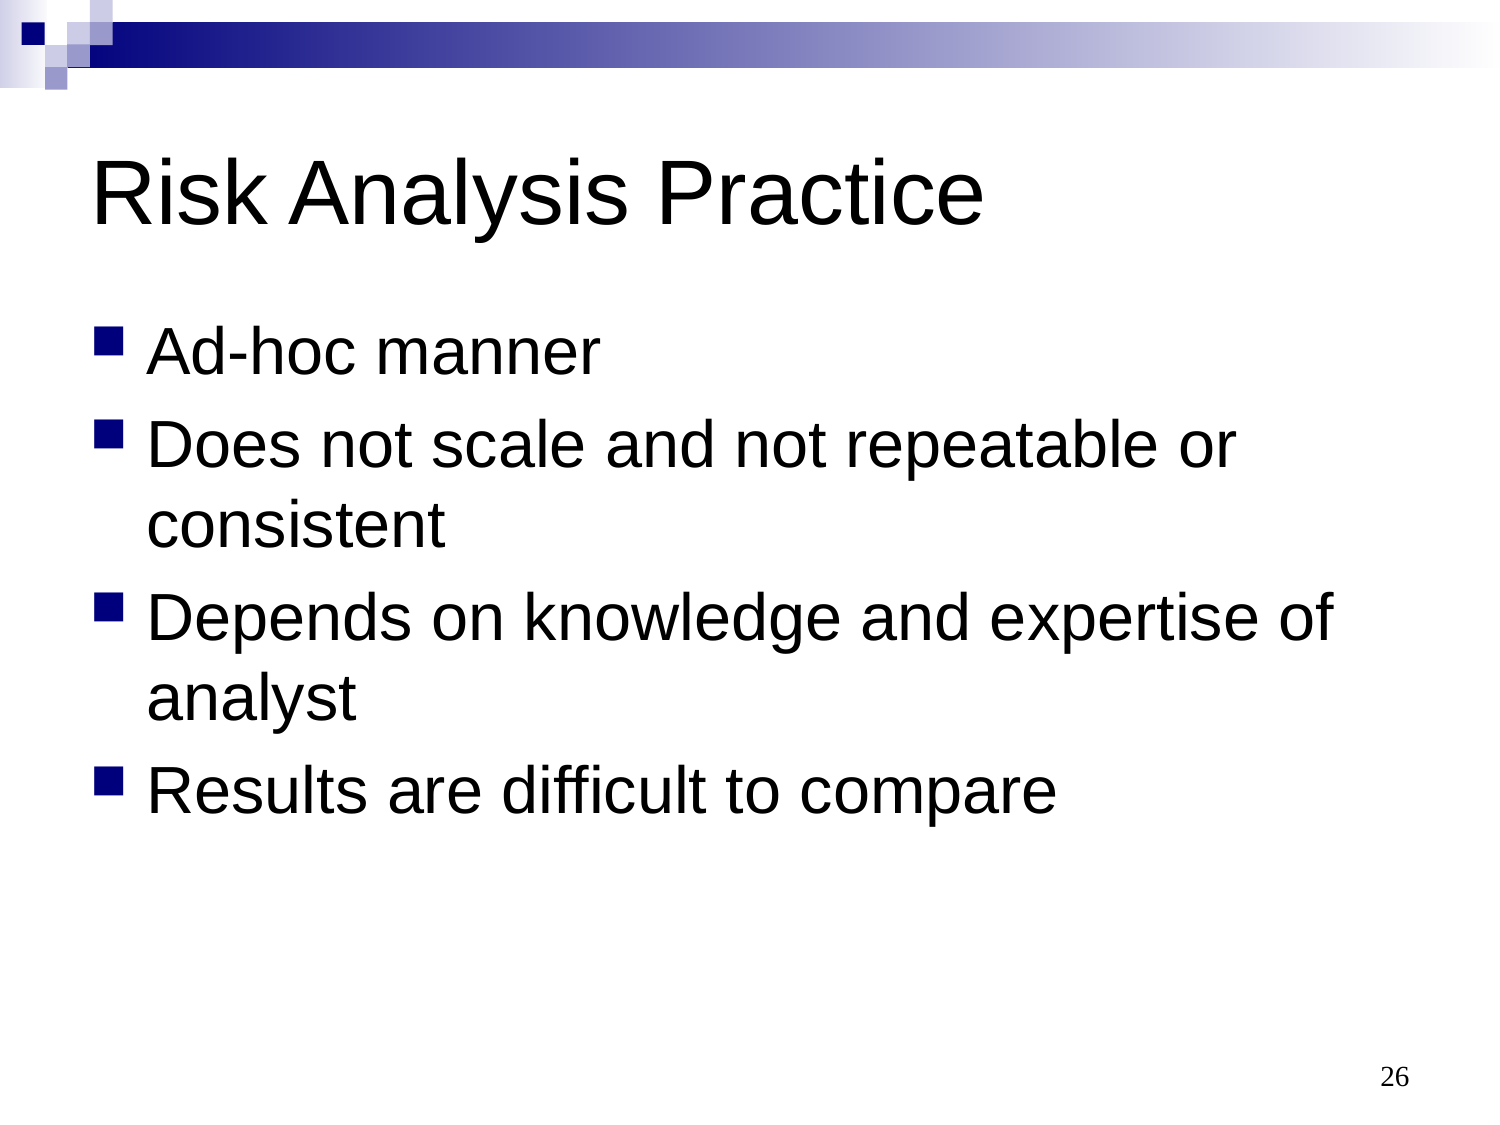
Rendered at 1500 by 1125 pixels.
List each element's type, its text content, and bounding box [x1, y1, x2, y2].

slide_number 26 [1074, 1024, 1426, 1101]
list Ad-hoc manner Does not scale and not repeatable or consistent Depends on knowledge and expertise of analyst Results are difficult to compare [75, 299, 1425, 938]
title Risk Analysis Practice [75, 75, 1425, 299]
